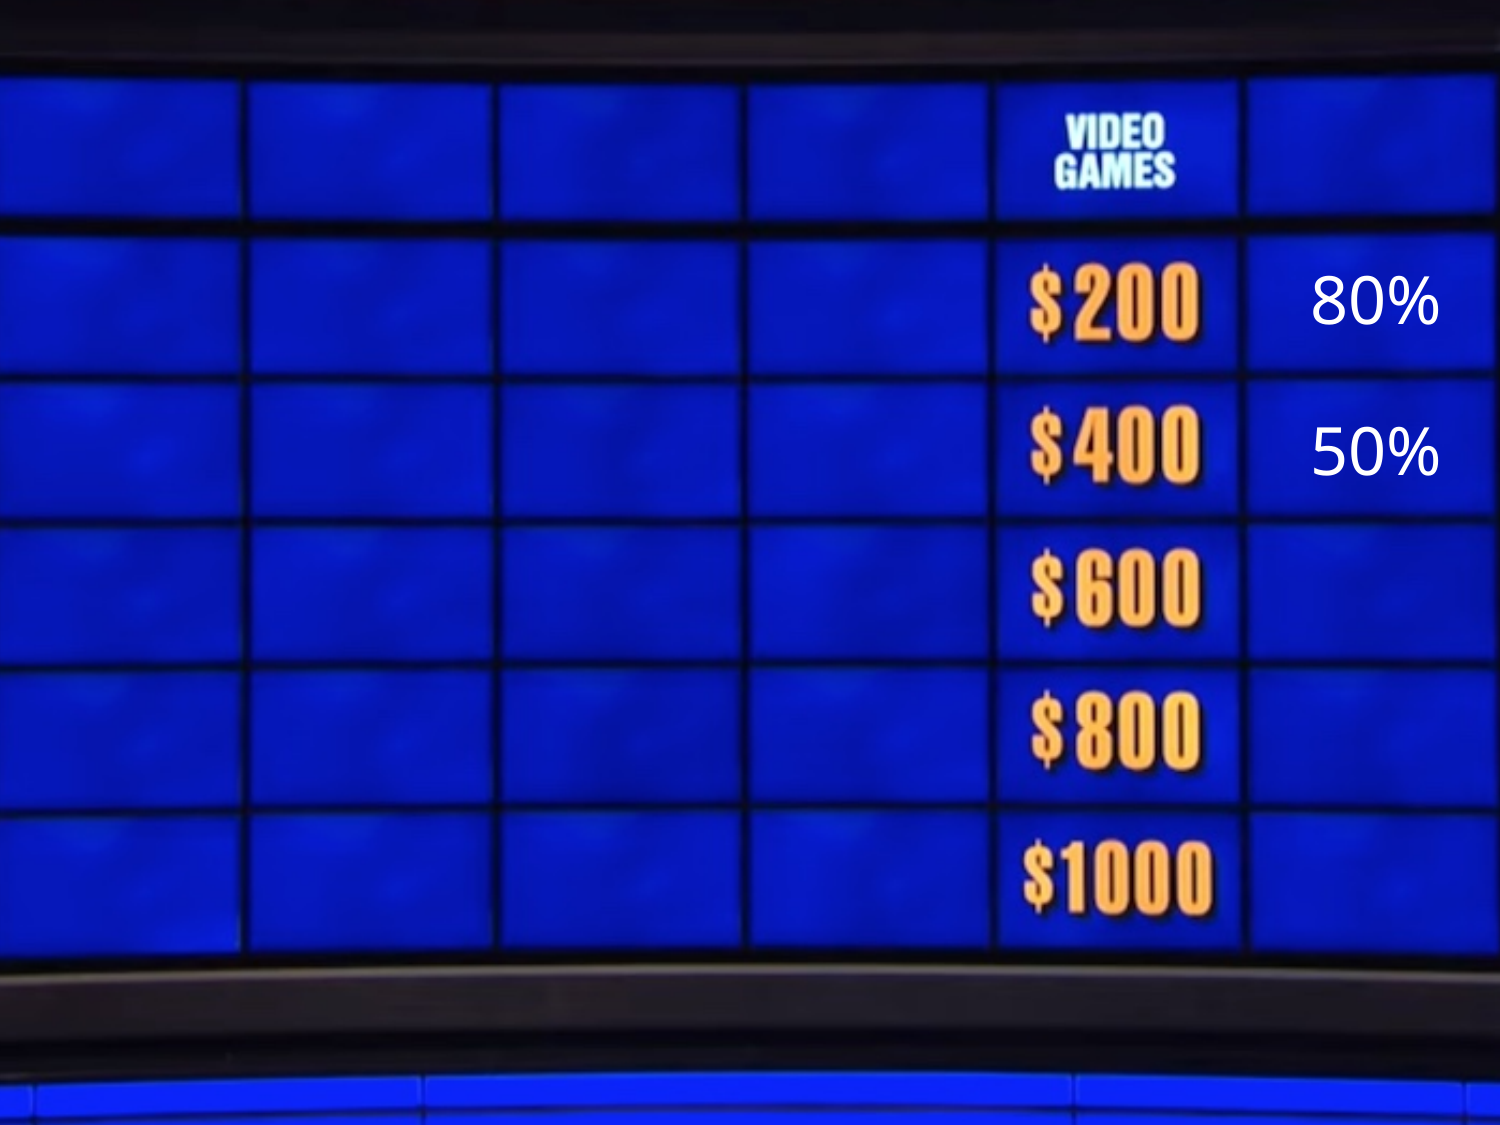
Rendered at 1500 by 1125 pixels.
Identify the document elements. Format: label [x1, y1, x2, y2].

picture [0, 0, 1500, 1125]
text_box [1295, 250, 1457, 498]
